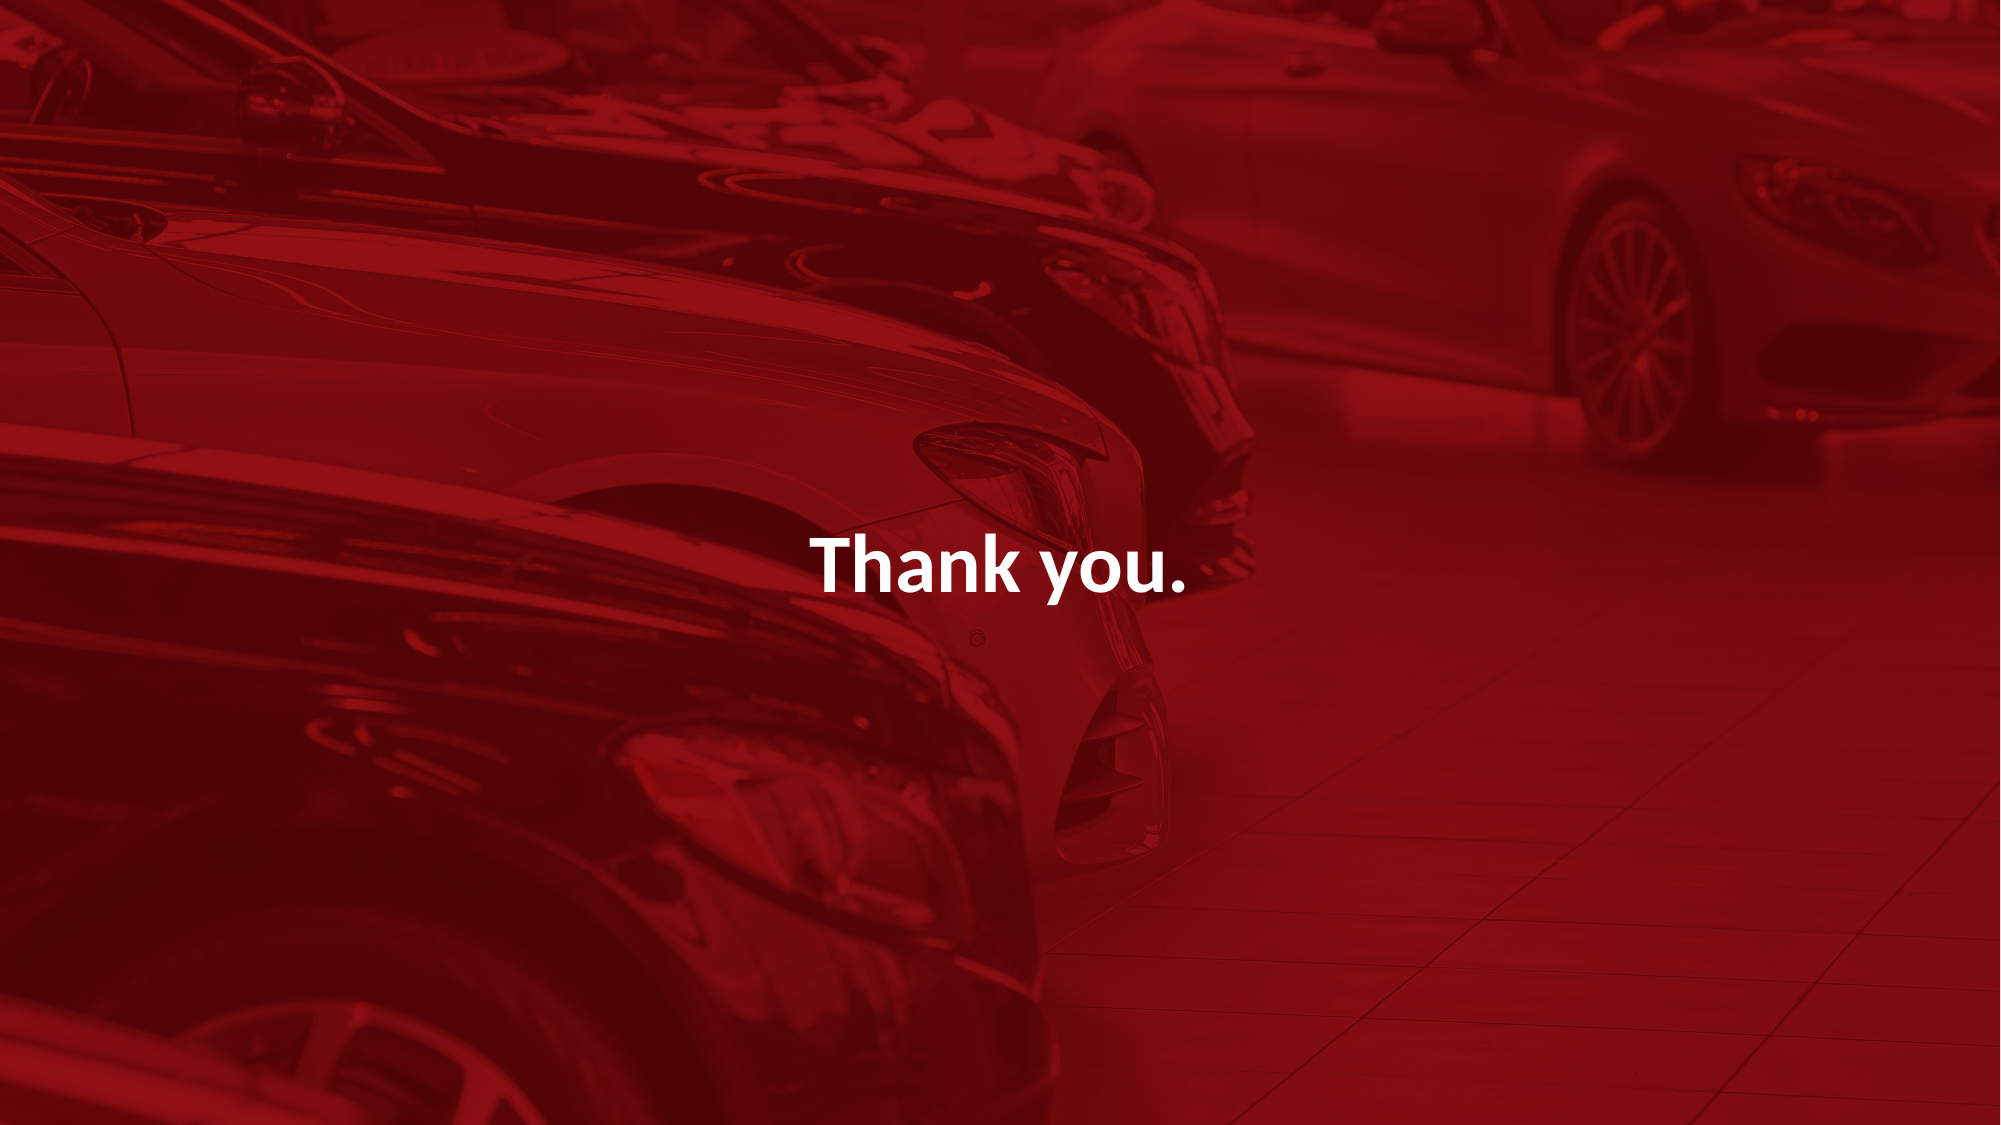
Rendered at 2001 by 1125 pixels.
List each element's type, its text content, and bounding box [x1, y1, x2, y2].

picture [0, 0, 2001, 1125]
title Thank you. [0, 188, 2000, 929]
